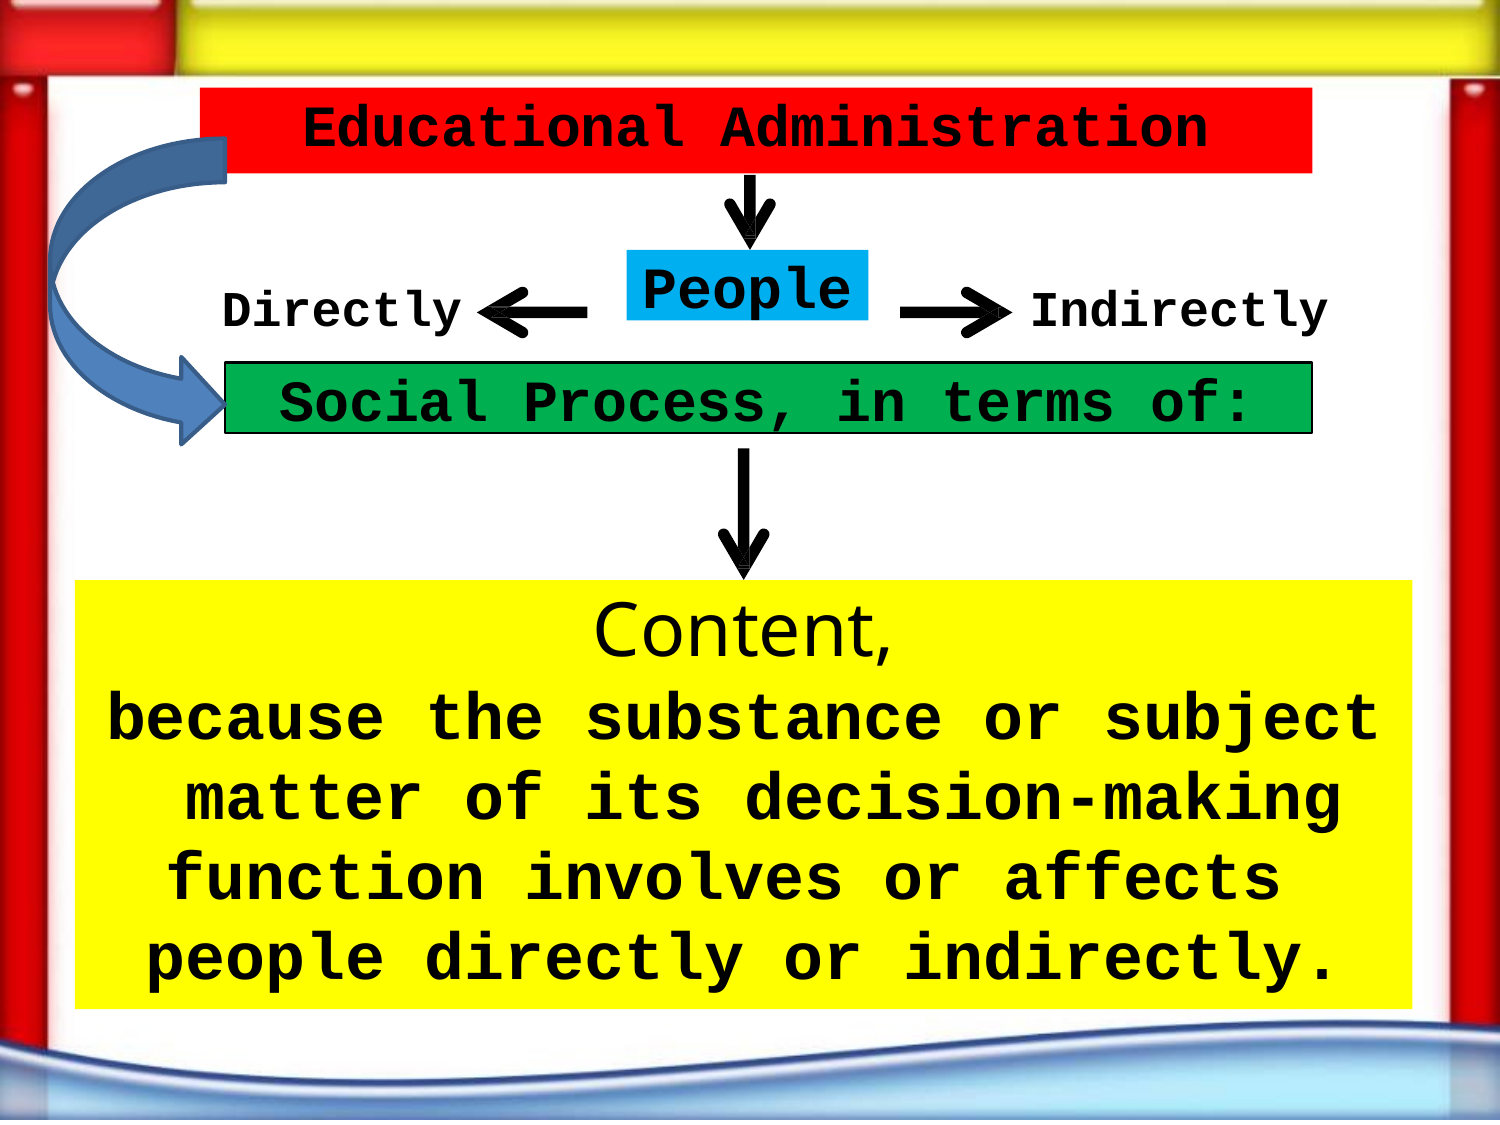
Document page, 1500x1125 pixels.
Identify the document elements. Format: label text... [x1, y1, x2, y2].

text_box [724, 174, 776, 250]
text_box [74, 580, 1413, 1010]
text_box [476, 286, 588, 339]
text_box [50, 138, 226, 445]
text_box Content, because the substance or subject matter of its decision-making function involves or affects people directly or indirectly. [100, 580, 1387, 993]
text_box People [626, 249, 869, 274]
text_box [717, 448, 770, 580]
text_box Educational Administration [300, 86, 1213, 159]
text_box Social Process, in terms of: [225, 362, 1313, 434]
text_box Directly Indirectly [219, 274, 1330, 337]
text_box [199, 87, 1313, 174]
picture [0, 0, 1500, 1120]
text_box [900, 286, 1013, 339]
